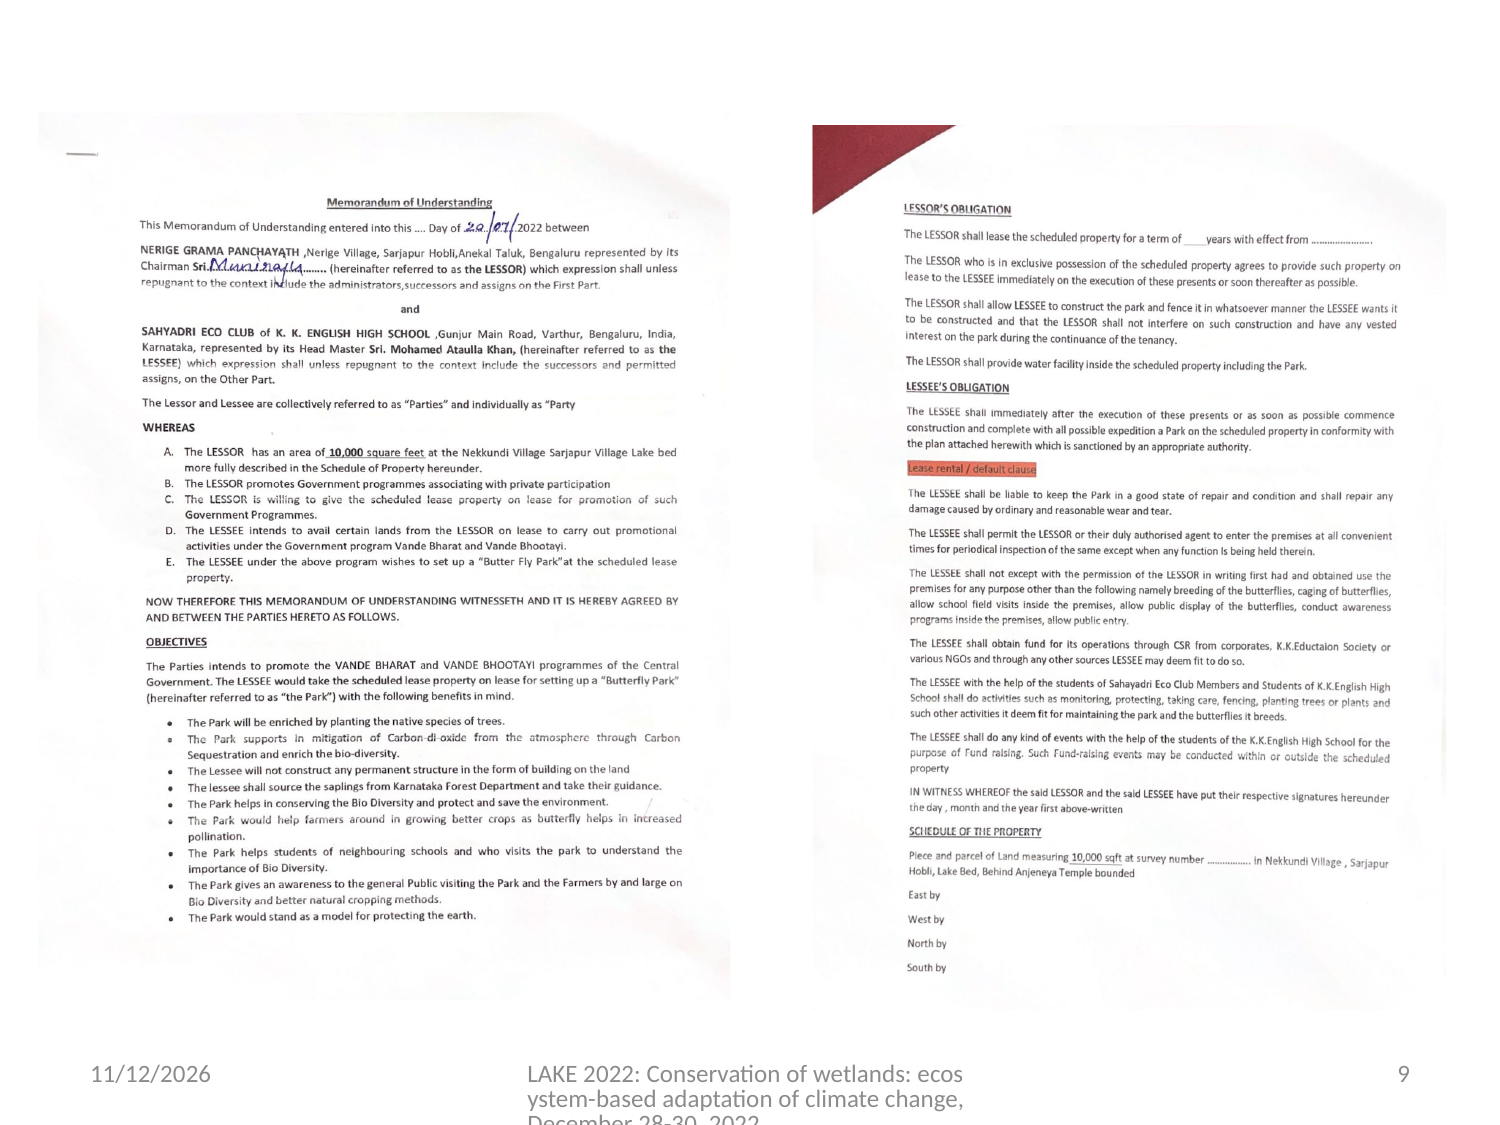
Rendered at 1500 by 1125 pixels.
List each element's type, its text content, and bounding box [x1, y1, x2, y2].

picture [37, 112, 731, 1001]
picture [812, 124, 1447, 1011]
slide_number 9 [1074, 1042, 1425, 1103]
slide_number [75, 1042, 425, 1103]
footer LAKE 2022: Conservation of wetlands: ecosystem-based adaptation of climate change, December 28-30, 2022 [512, 1042, 988, 1103]
